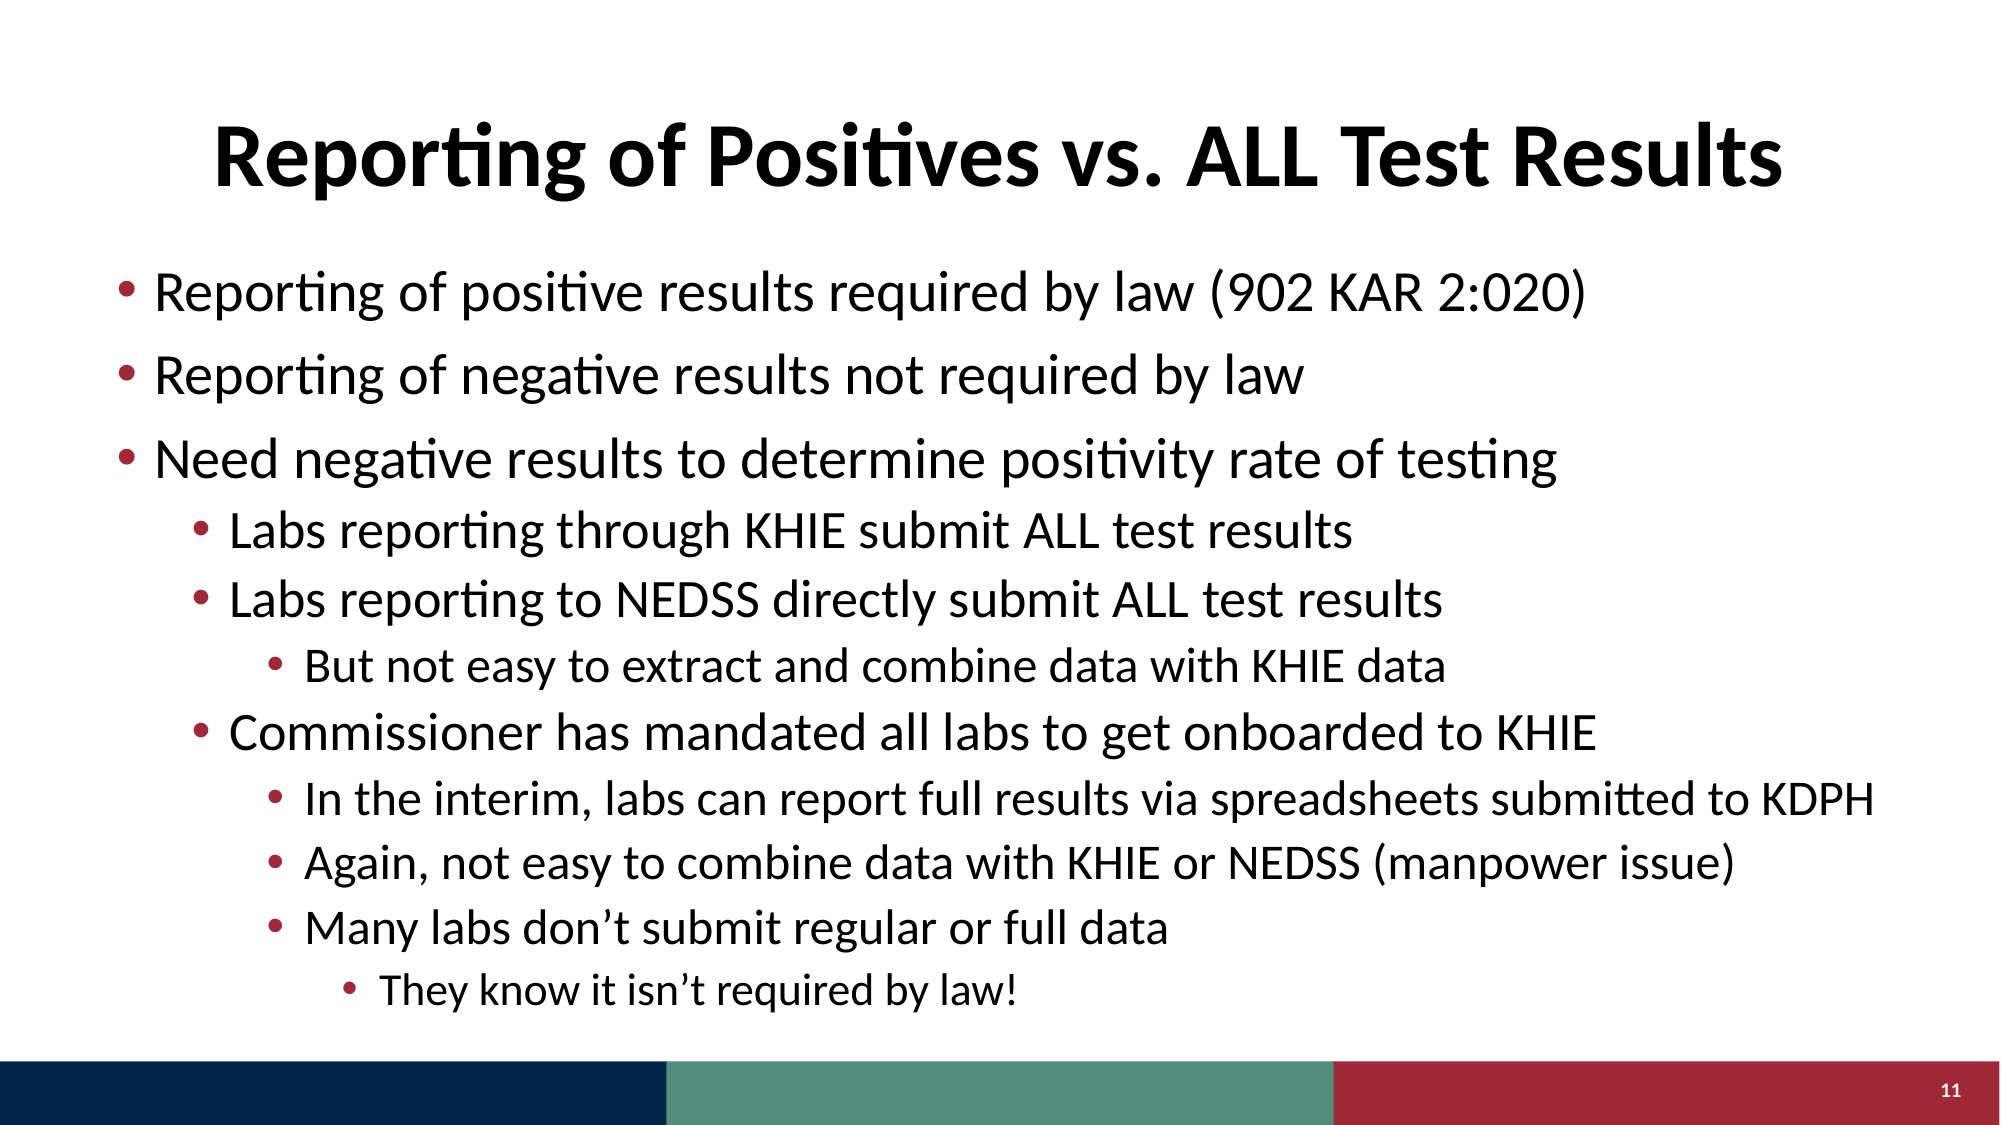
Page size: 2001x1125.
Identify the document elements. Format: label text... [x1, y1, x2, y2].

list Reporting of positive results required by law (902 KAR 2:020) Reporting of negative results not required by law Need negative results to determine positivity rate of testing Labs reporting through KHIE submit ALL test results Labs reporting to NEDSS directly submit ALL test results But not easy to extract and combine data with KHIE data Commissioner has mandated all labs to get onboarded to KHIE In the interim, labs can report full results via spreadsheets submitted to KDPH Again, not easy to combine data with KHIE or NEDSS (manpower issue) Many labs don’t submit regular or full data They know it isn’t required by law! [101, 253, 1899, 1066]
title Reporting of Positives vs. ALL Test Results [137, 59, 1863, 253]
slide_number 11 [1862, 1068, 1977, 1110]
